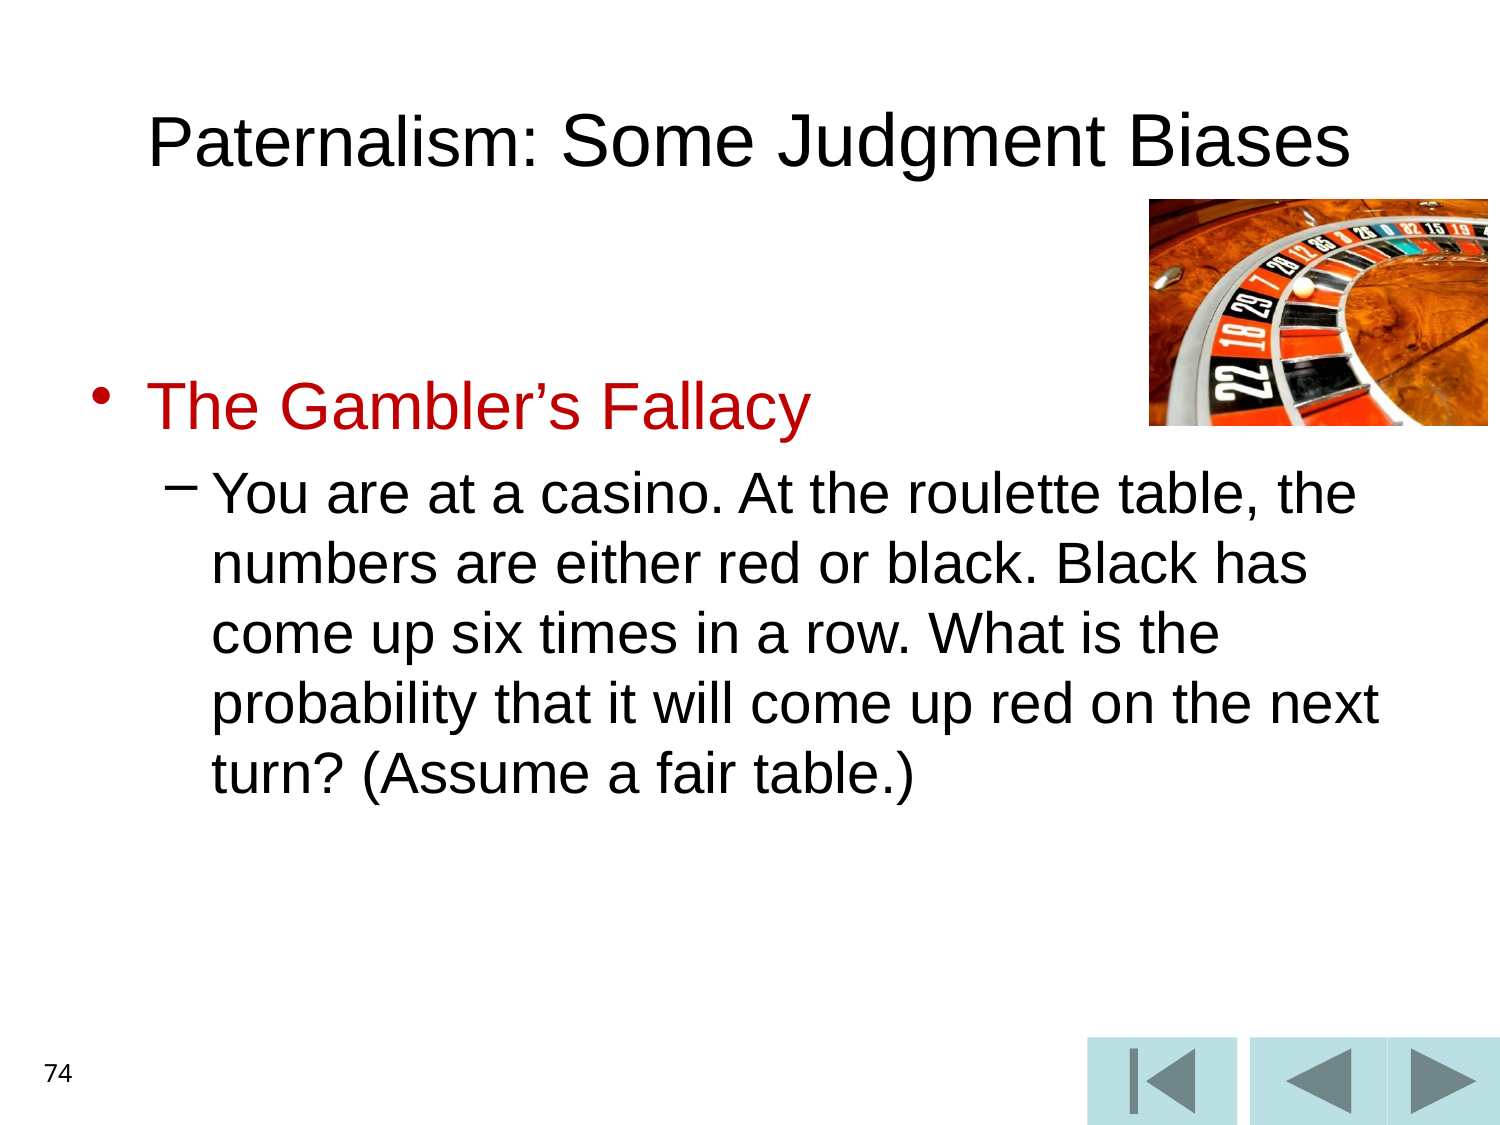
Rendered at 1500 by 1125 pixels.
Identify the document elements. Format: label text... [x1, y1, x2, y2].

slide_number 74 [0, 1049, 88, 1125]
list The Gambler’s Fallacy You are at a casino. At the roulette table, the numbers are either red or black. Black has come up six times in a row. What is the probability that it will come up red on the next turn? (Assume a fair table.) [75, 262, 1425, 1005]
picture [1149, 199, 1488, 426]
title Paternalism: Some Judgment Biases [0, 0, 1500, 188]
